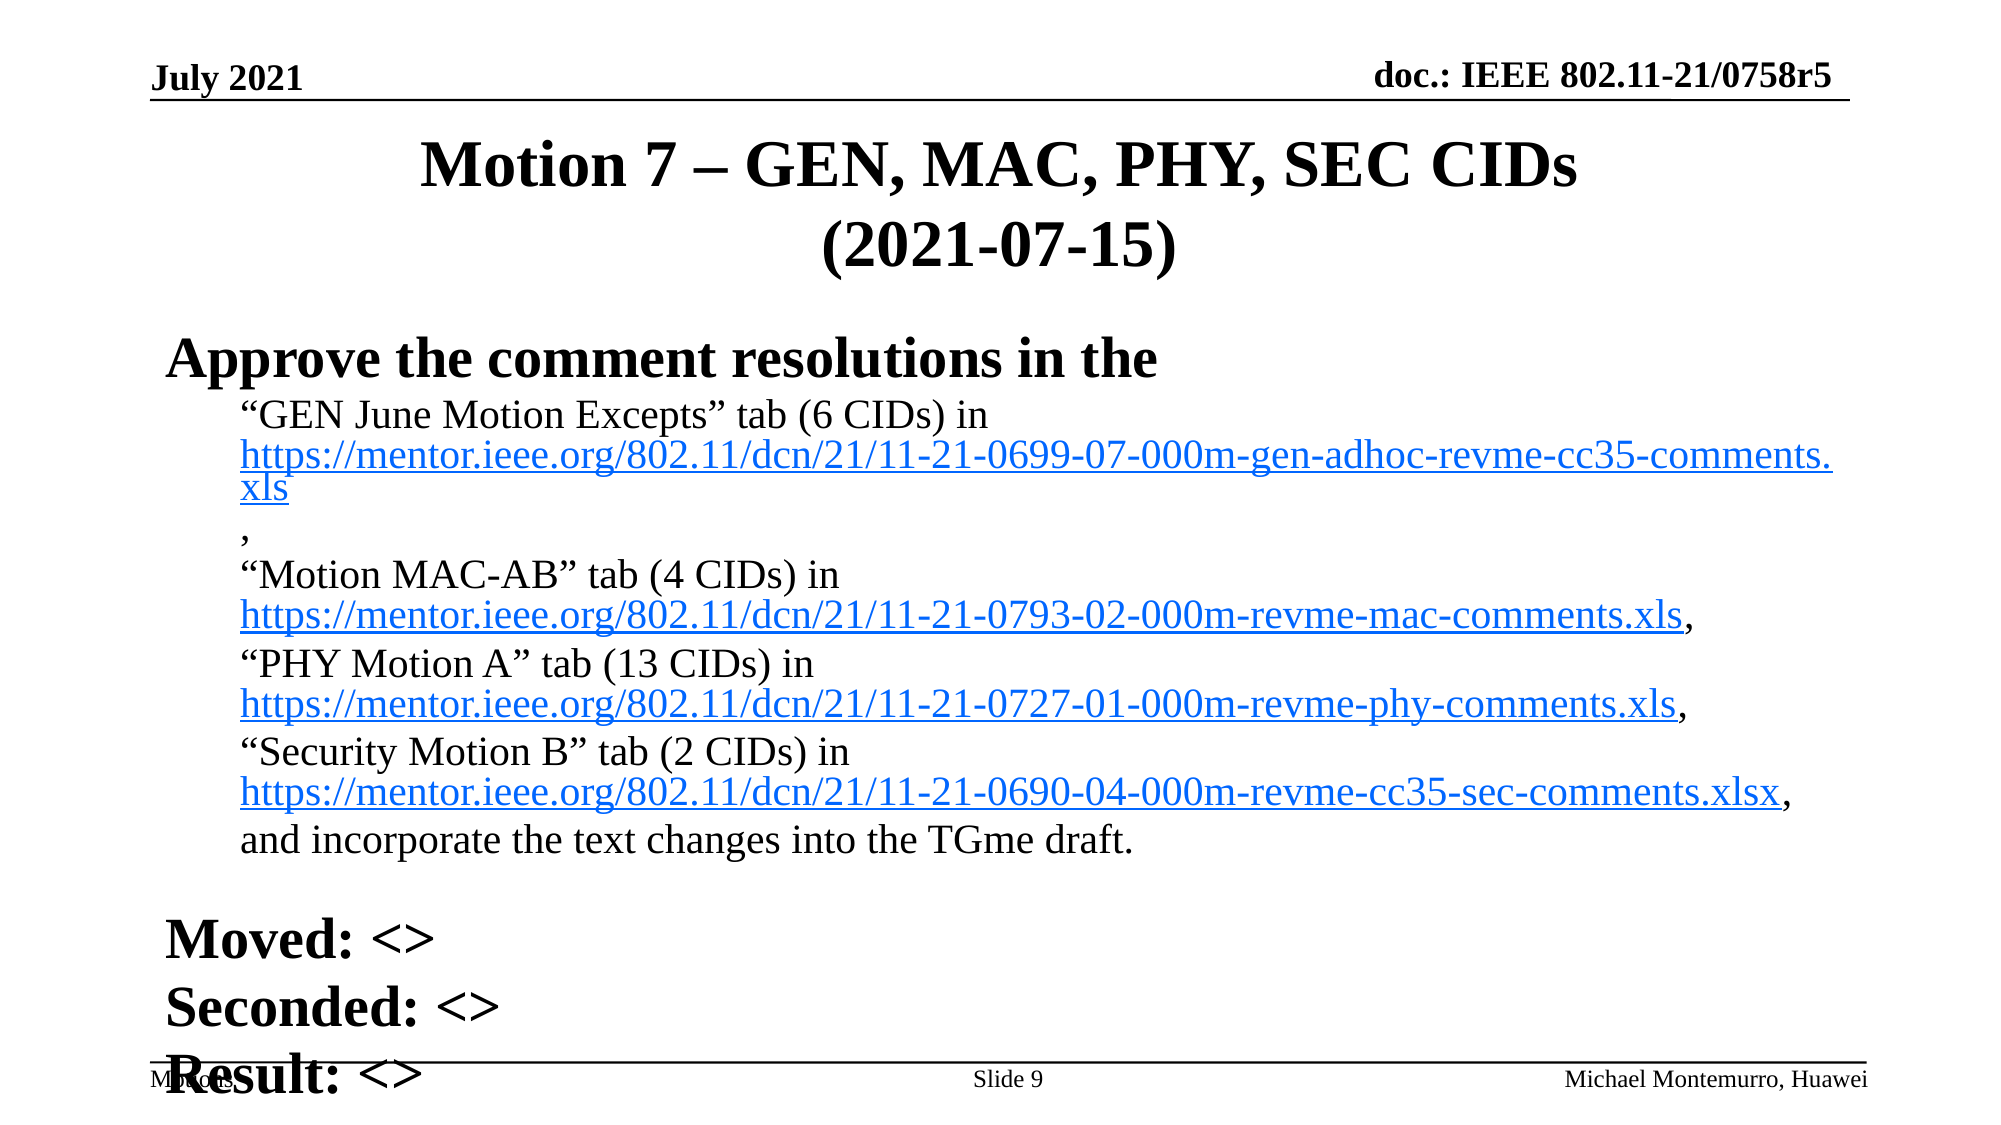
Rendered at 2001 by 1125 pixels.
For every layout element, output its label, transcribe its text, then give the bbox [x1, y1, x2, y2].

footer Michael Montemurro, Huawei [1266, 1061, 1869, 1093]
title Motion 7 – GEN, MAC, PHY, SEC CIDs (2021-07-15) [150, 112, 1850, 288]
slide_number Slide 9 [964, 1061, 1053, 1125]
list Approve the comment resolutions in the “GEN June Motion Excepts” tab (6 CIDs) in https://mentor.ieee.org/802.11/dcn/21/11-21-0699-07-000m-gen-adhoc-revme-cc35-comments.xls, “Motion MAC-AB” tab (4 CIDs) in https://mentor.ieee.org/802.11/dcn/21/11-21-0793-02-000m-revme-mac-comments.xls, “PHY Motion A” tab (13 CIDs) in https://mentor.ieee.org/802.11/dcn/21/11-21-0727-01-000m-revme-phy-comments.xls, “Security Motion B” tab (2 CIDs) in https://mentor.ieee.org/802.11/dcn/21/11-21-0690-04-000m-revme-cc35-sec-comments.xlsx, and incorporate the text changes into the TGme draft. Moved: <> Seconded: <> Result: <> [150, 324, 1850, 1000]
